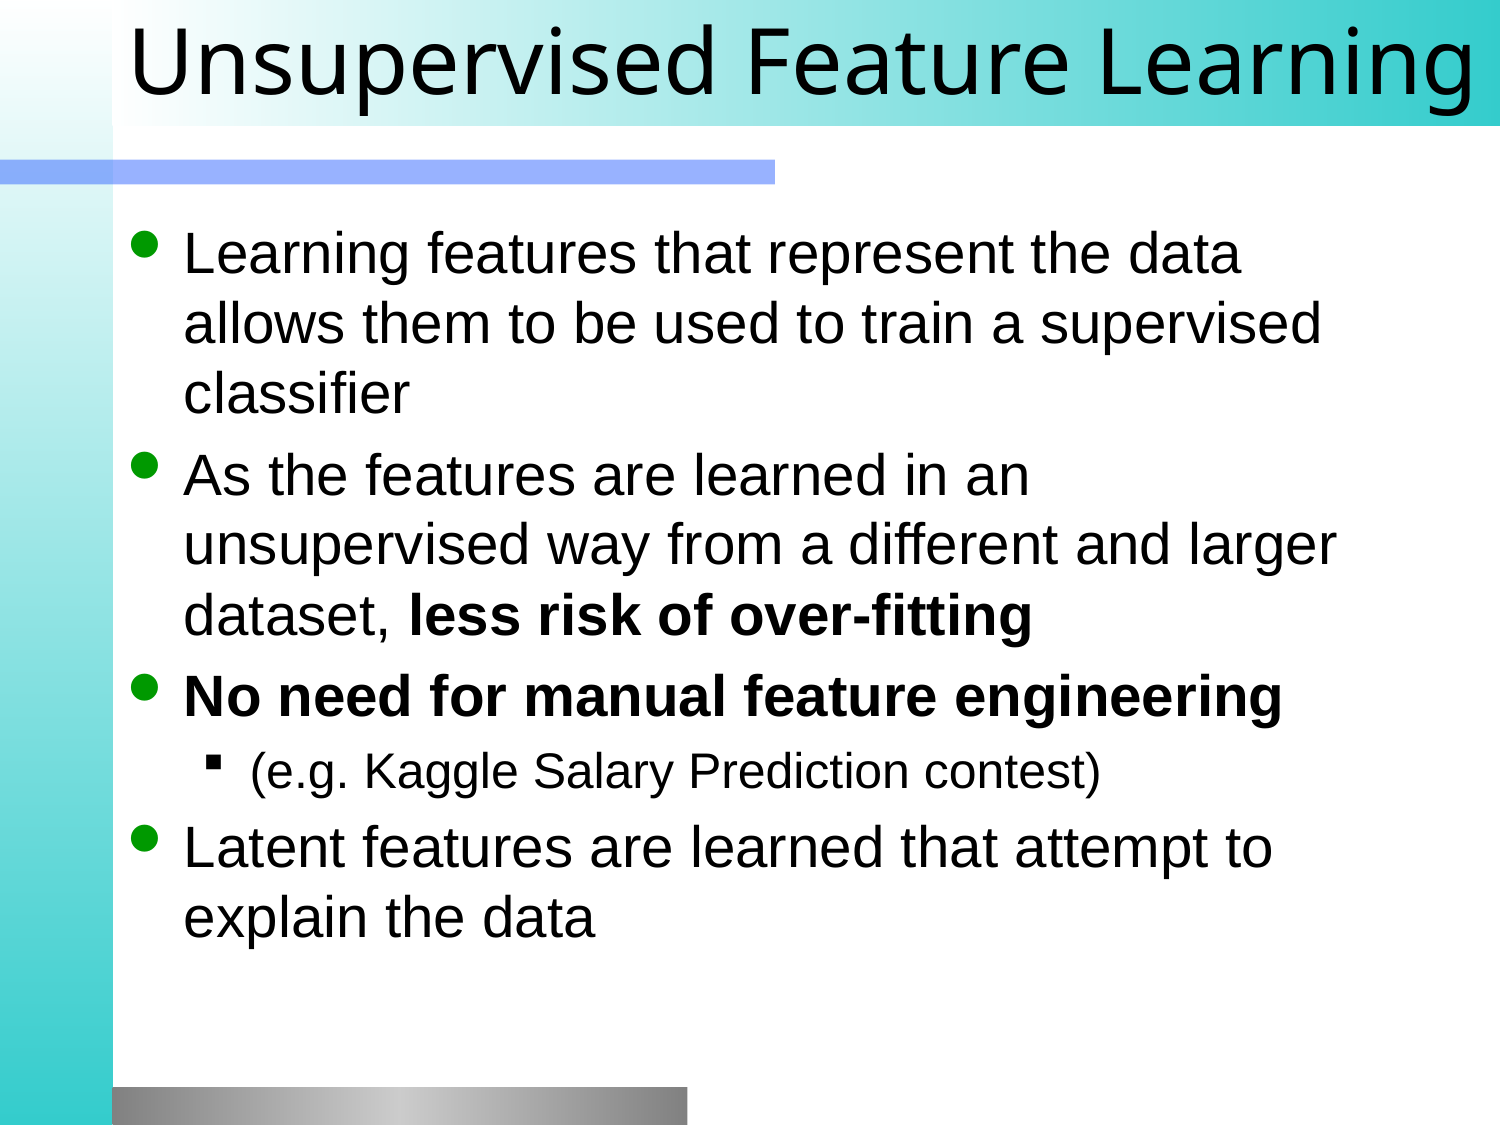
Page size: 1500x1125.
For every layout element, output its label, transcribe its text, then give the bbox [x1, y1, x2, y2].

title Unsupervised Feature Learning [112, 0, 1500, 121]
list Learning features that represent the data allows them to be used to train a supervised classifier As the features are learned in an unsupervised way from a different and larger dataset, less risk of over-fitting No need for manual feature engineering (e.g. Kaggle Salary Prediction contest) Latent features are learned that attempt to explain the data [112, 207, 1388, 1048]
